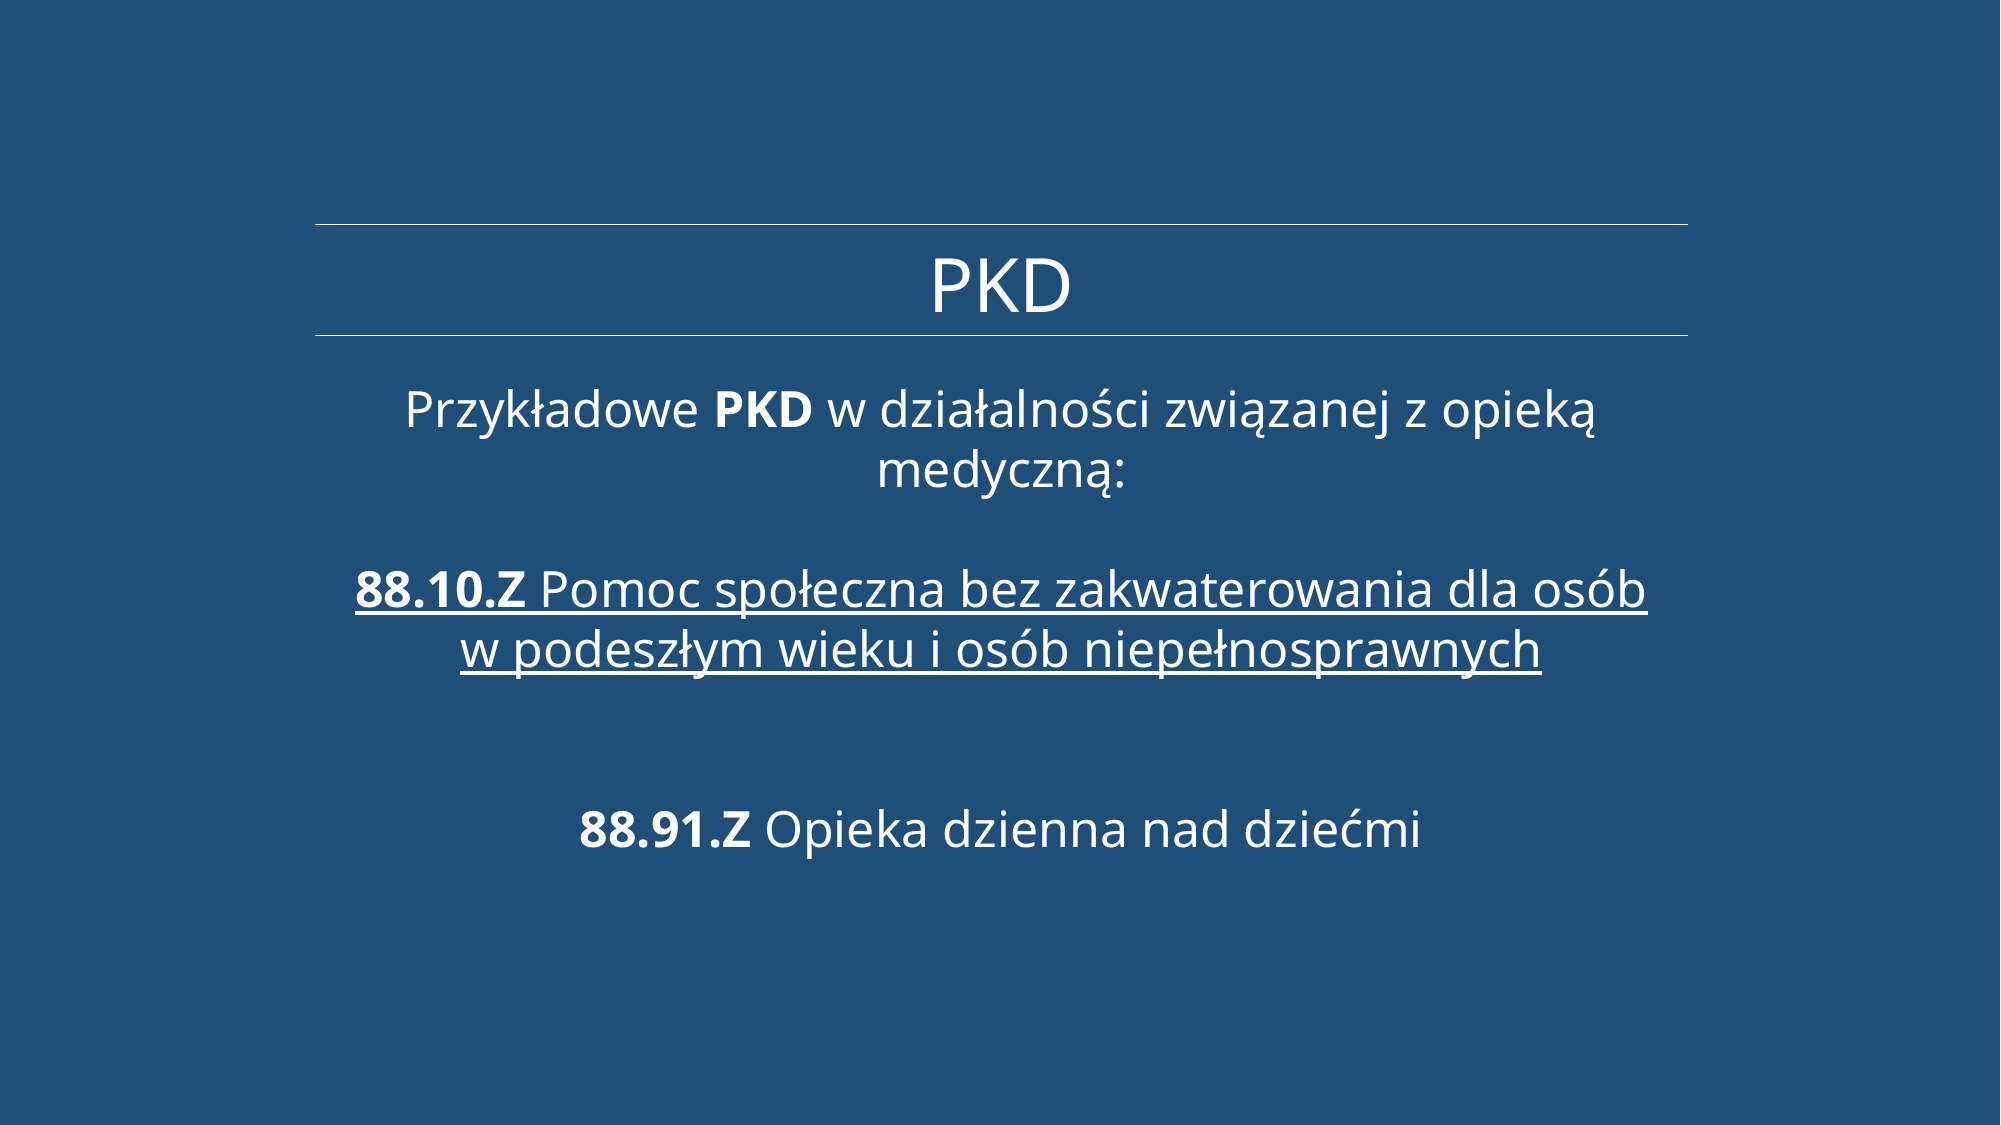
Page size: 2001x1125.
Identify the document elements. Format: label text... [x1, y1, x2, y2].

text_box PKD [314, 229, 1689, 335]
text_box Przykładowe PKD w działalności związanej z opieką medyczną: 88.10.Z Pomoc społeczna bez zakwaterowania dla osób w podeszłym wieku i osób niepełnosprawnych 88.91.Z Opieka dzienna nad dziećmi [314, 369, 1689, 865]
